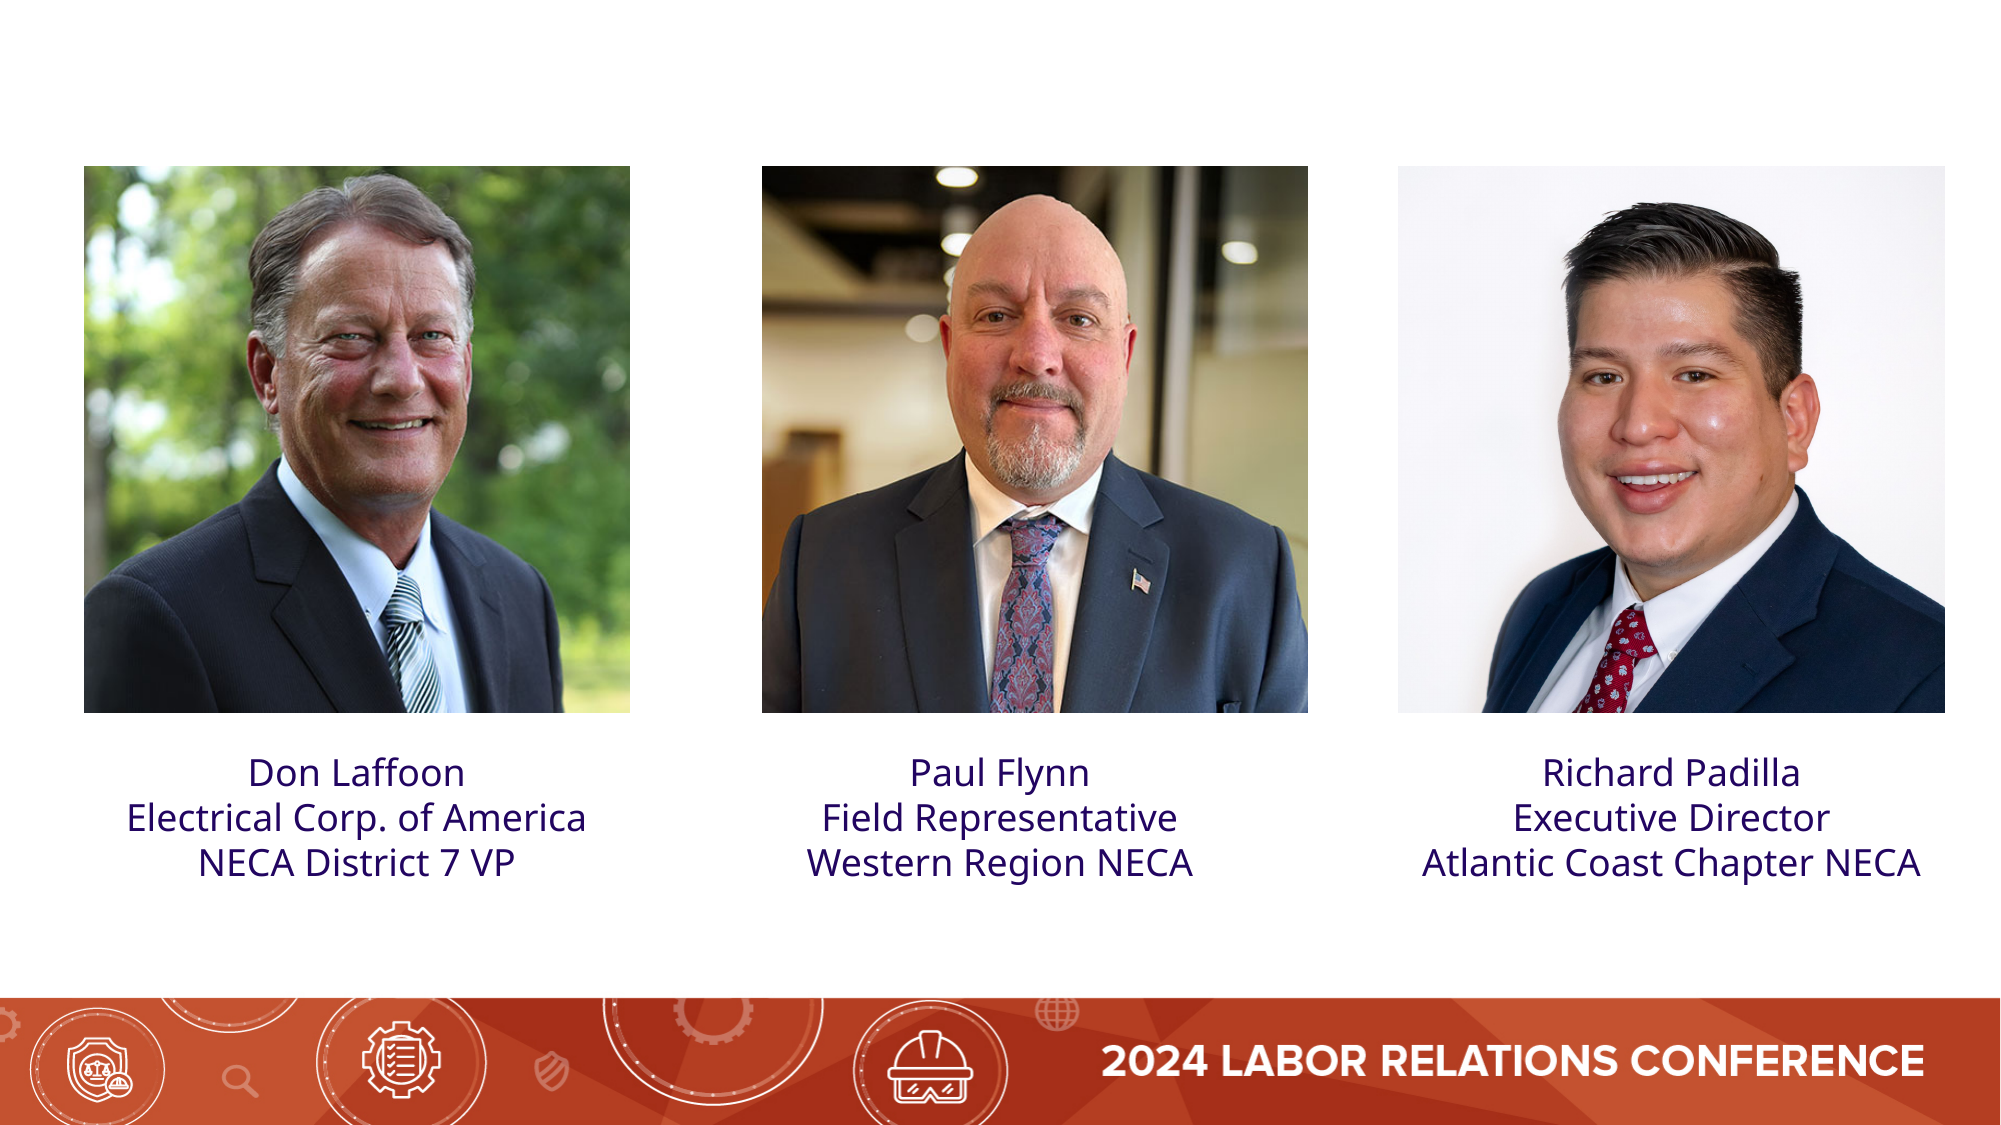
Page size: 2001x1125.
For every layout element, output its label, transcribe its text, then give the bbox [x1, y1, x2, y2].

text_box Richard Padilla Executive Director Atlantic Coast Chapter NECA [1398, 741, 1945, 892]
text_box Paul Flynn Field Representative Western Region NECA [727, 741, 1273, 892]
text_box Don Laffoon Electrical Corp. of America NECA District 7 VP [84, 741, 630, 892]
picture [0, 0, 2001, 1125]
